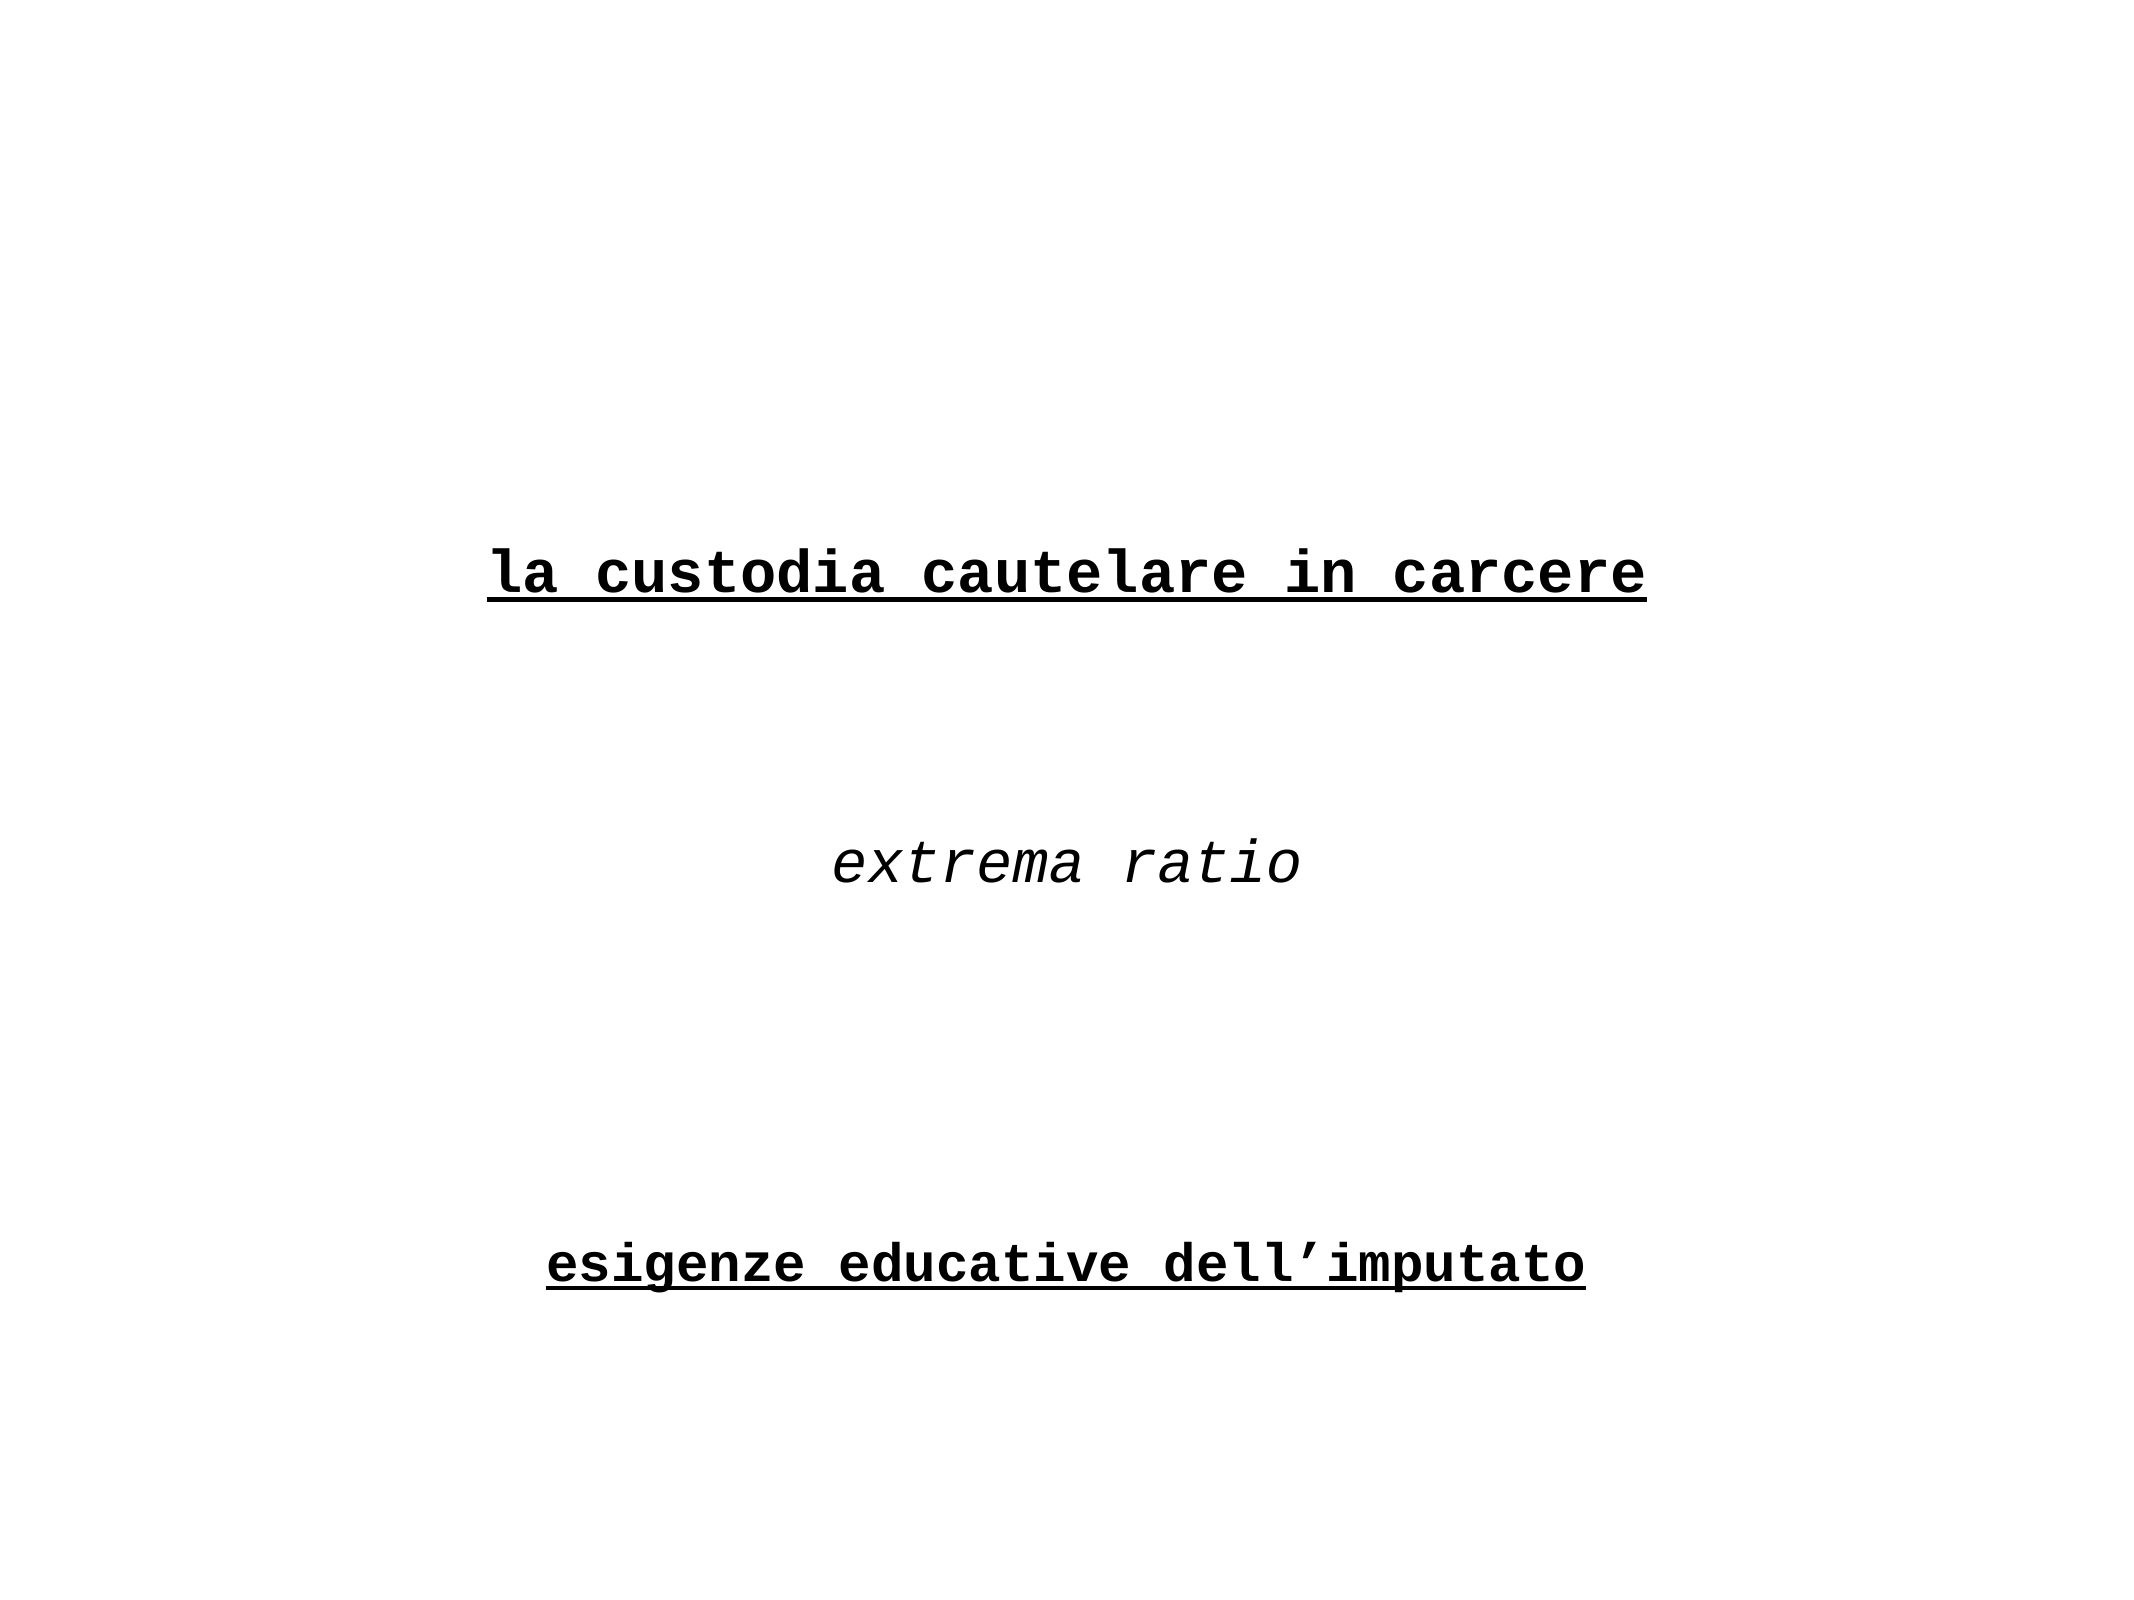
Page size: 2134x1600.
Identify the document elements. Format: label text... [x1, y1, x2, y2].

title la custodia cautelare in carcere extrema ratio [207, 405, 1926, 949]
text_box esigenze educative dell’imputato [538, 1153, 1596, 1301]
